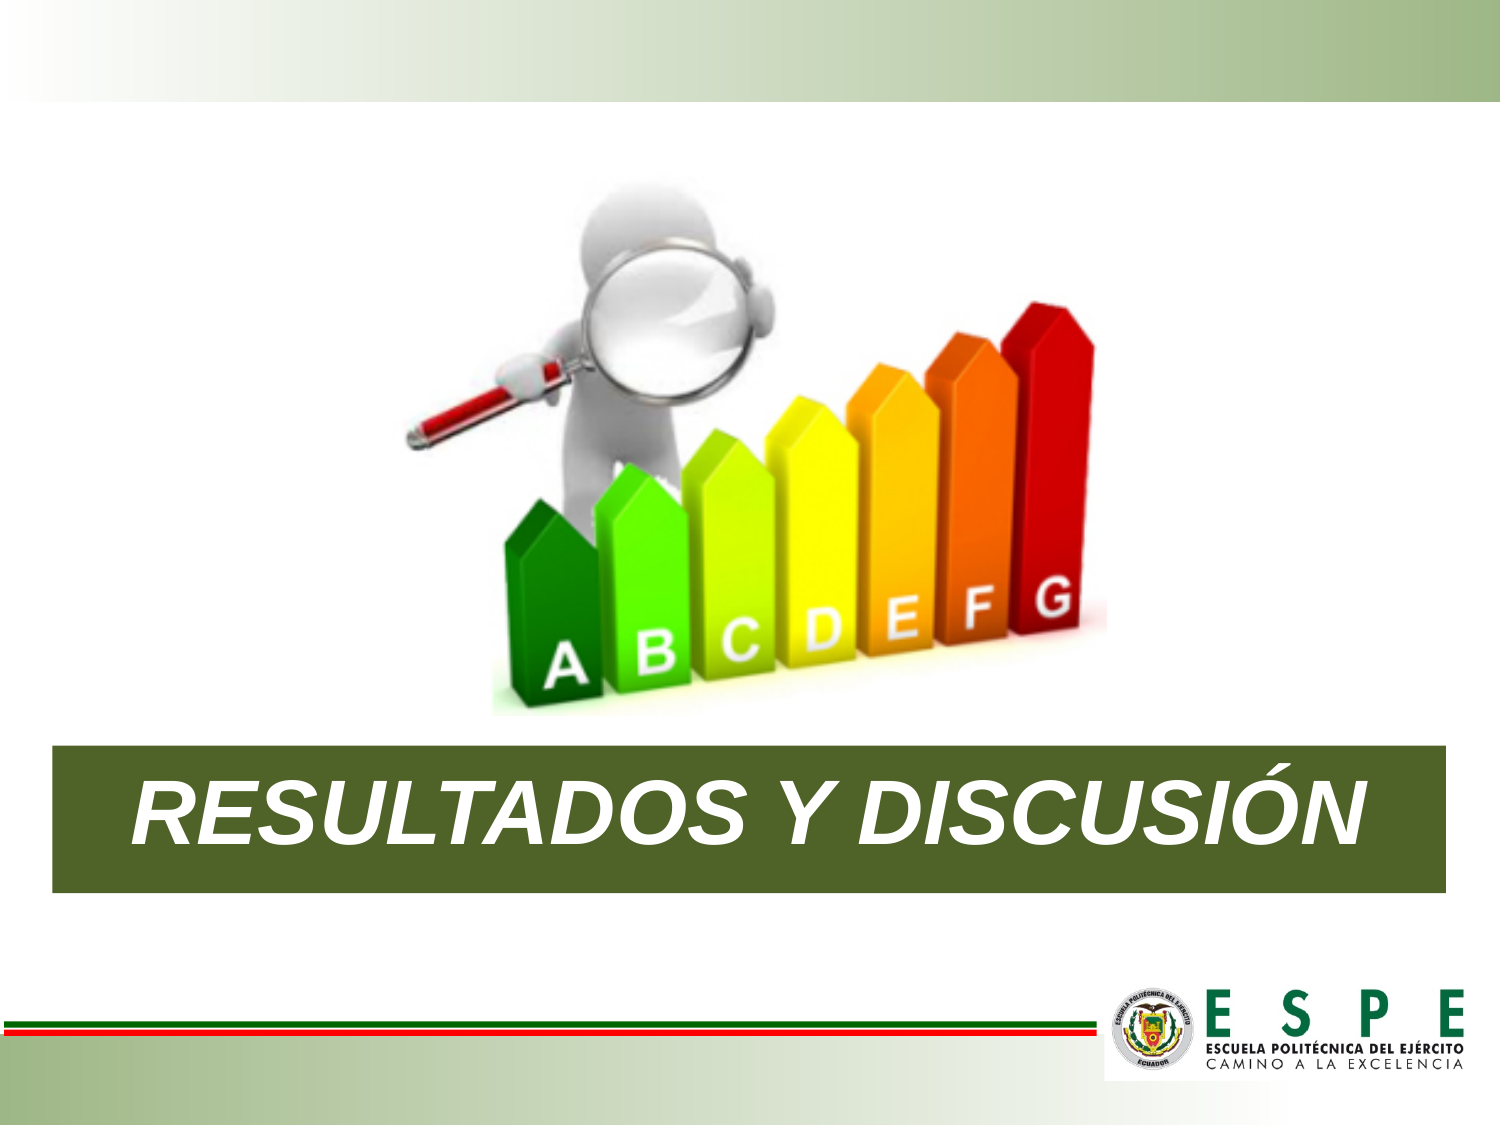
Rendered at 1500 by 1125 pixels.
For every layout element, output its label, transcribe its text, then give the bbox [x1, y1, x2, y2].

picture [371, 157, 1107, 717]
text_box RESULTADOS Y DISCUSIÓN [52, 745, 1446, 894]
picture [1104, 976, 1483, 1081]
